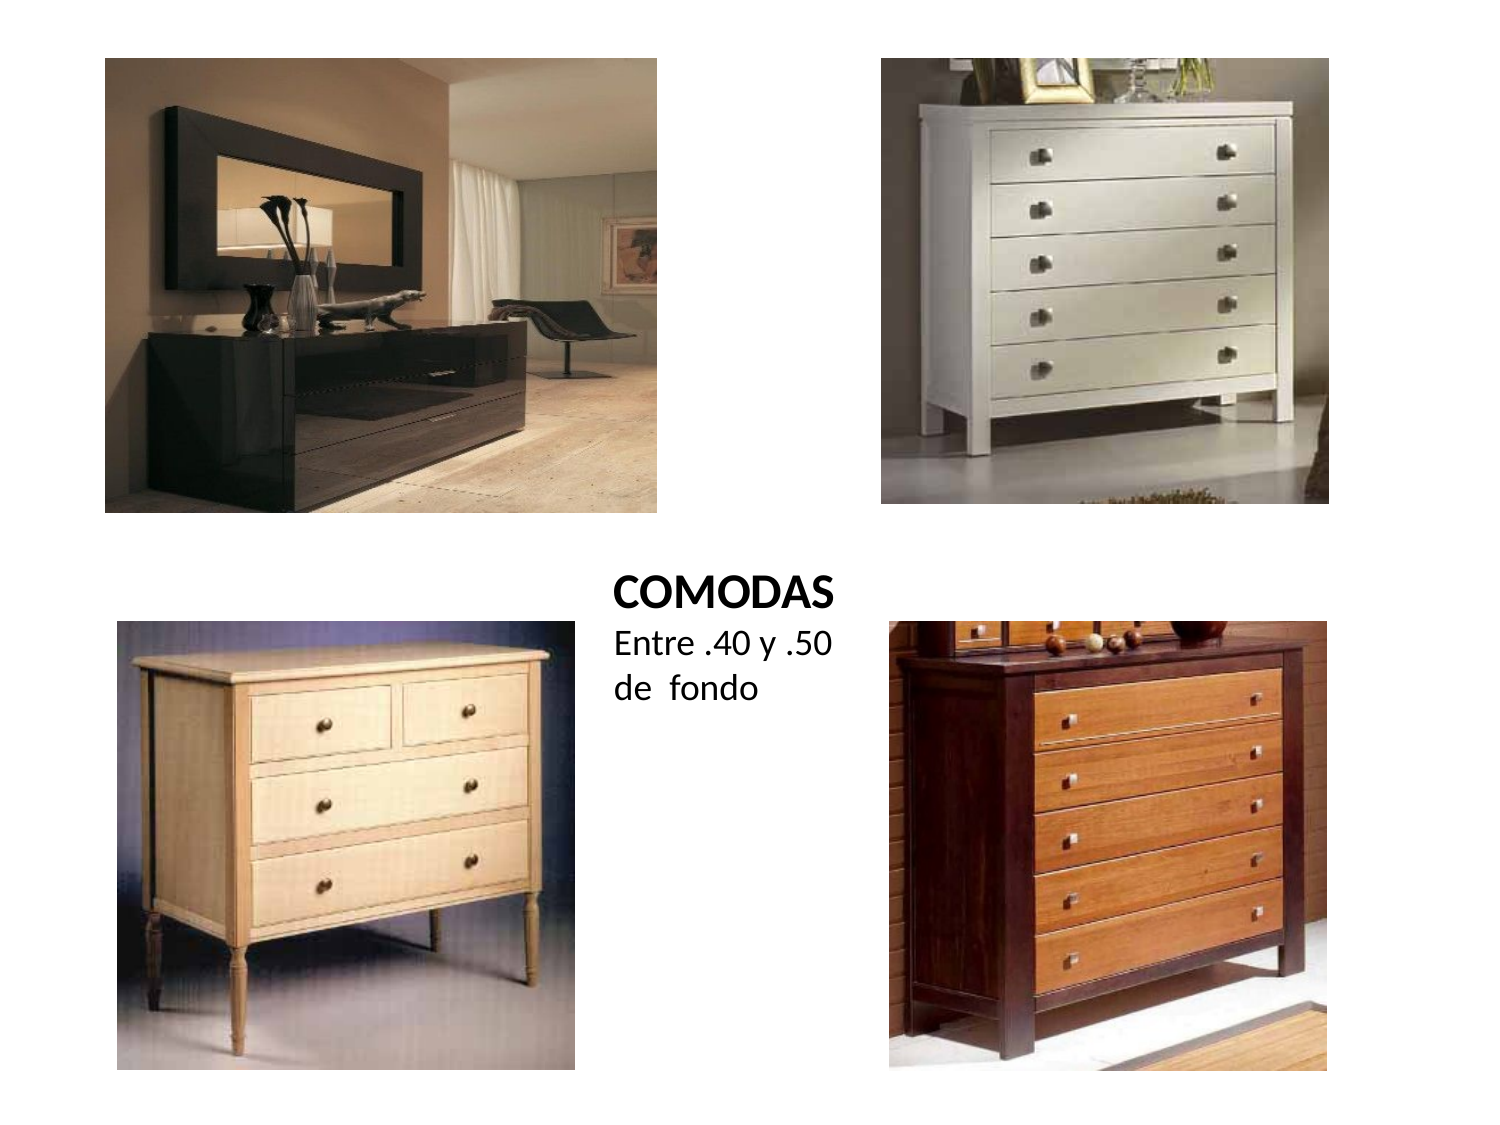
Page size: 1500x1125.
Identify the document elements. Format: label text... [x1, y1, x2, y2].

picture [105, 58, 657, 513]
picture [881, 58, 1329, 505]
picture [116, 620, 575, 1070]
picture [889, 620, 1327, 1071]
text_box COMODAS Entre .40 y .50 de fondo [599, 550, 851, 716]
